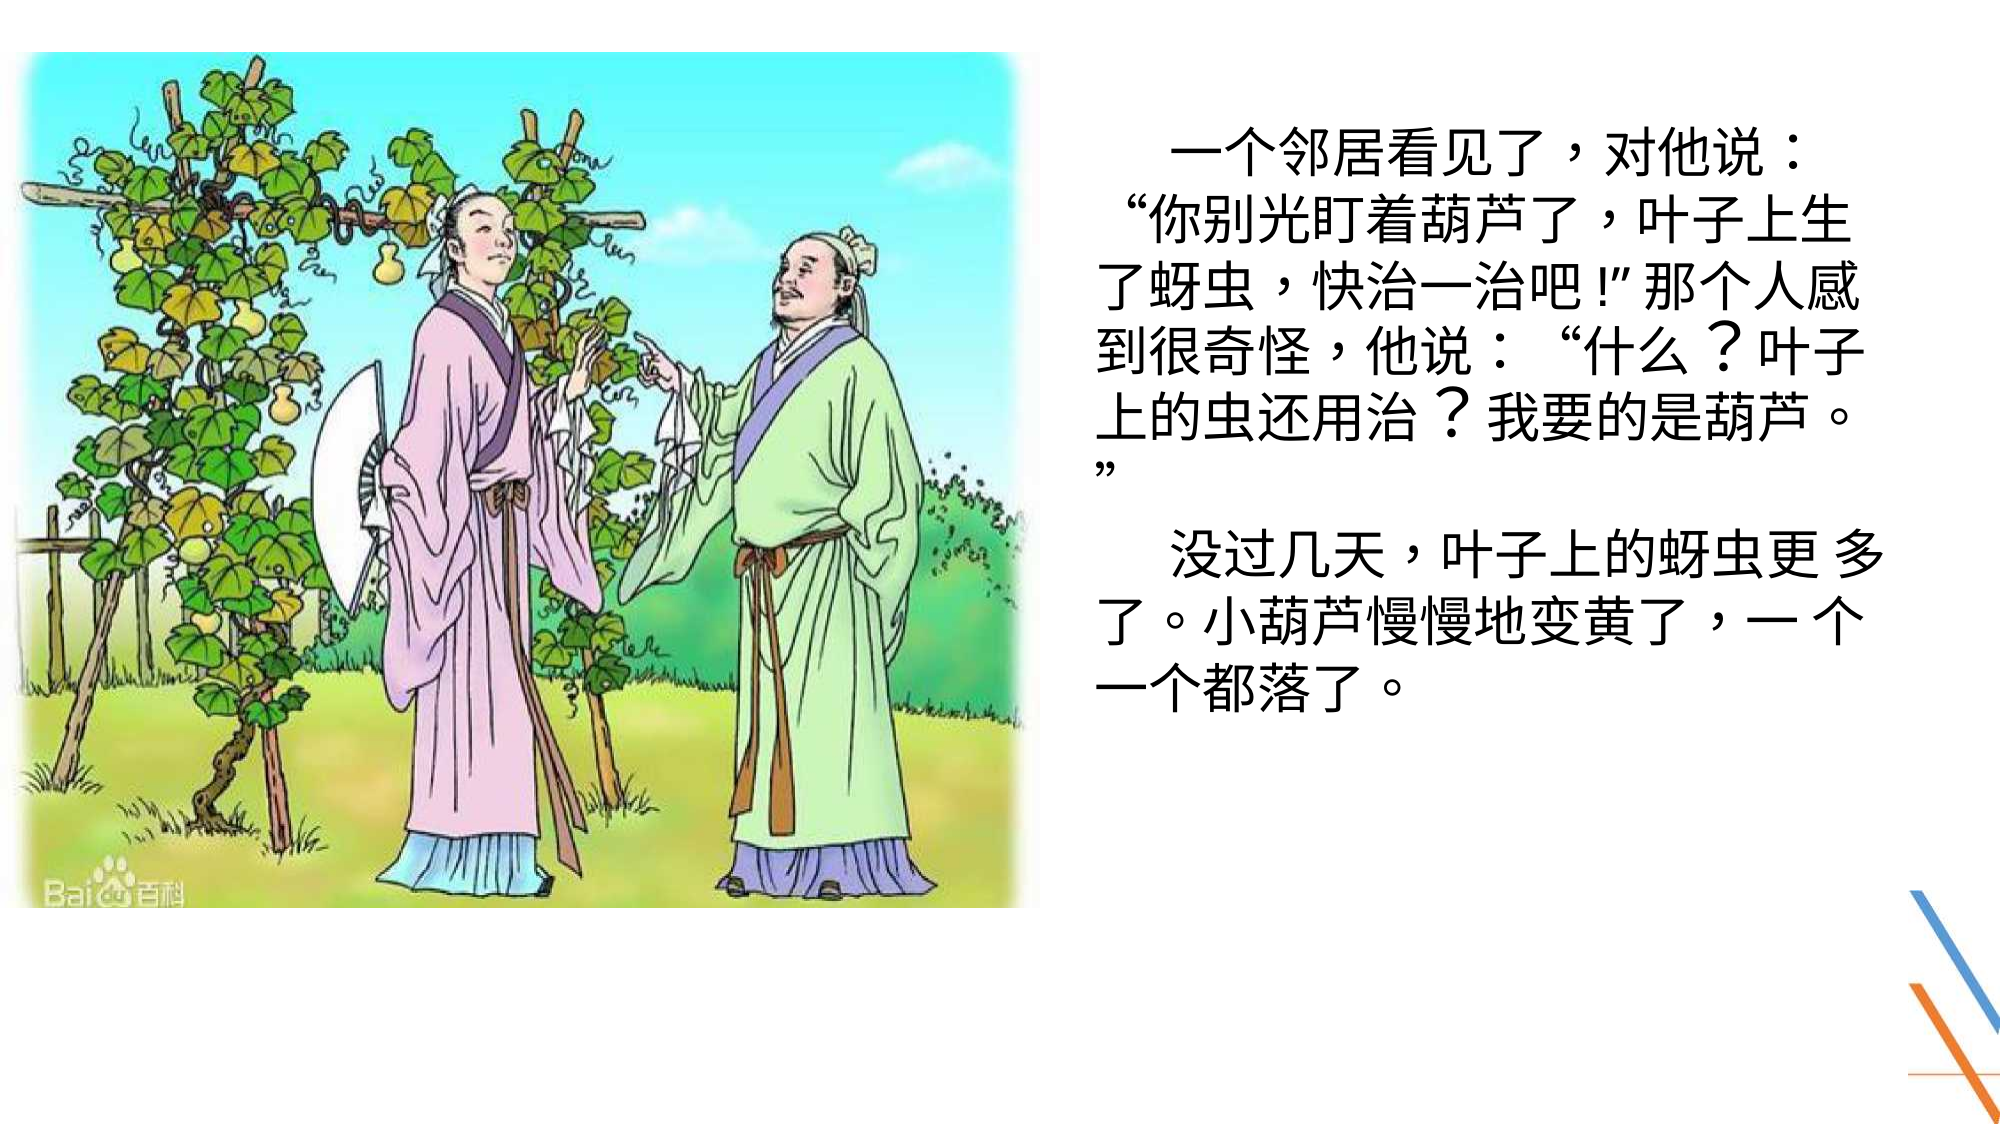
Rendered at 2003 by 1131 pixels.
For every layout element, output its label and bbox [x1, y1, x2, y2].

text_box [1094, 116, 1888, 641]
picture [0, 52, 1041, 908]
picture [1907, 890, 2001, 1124]
